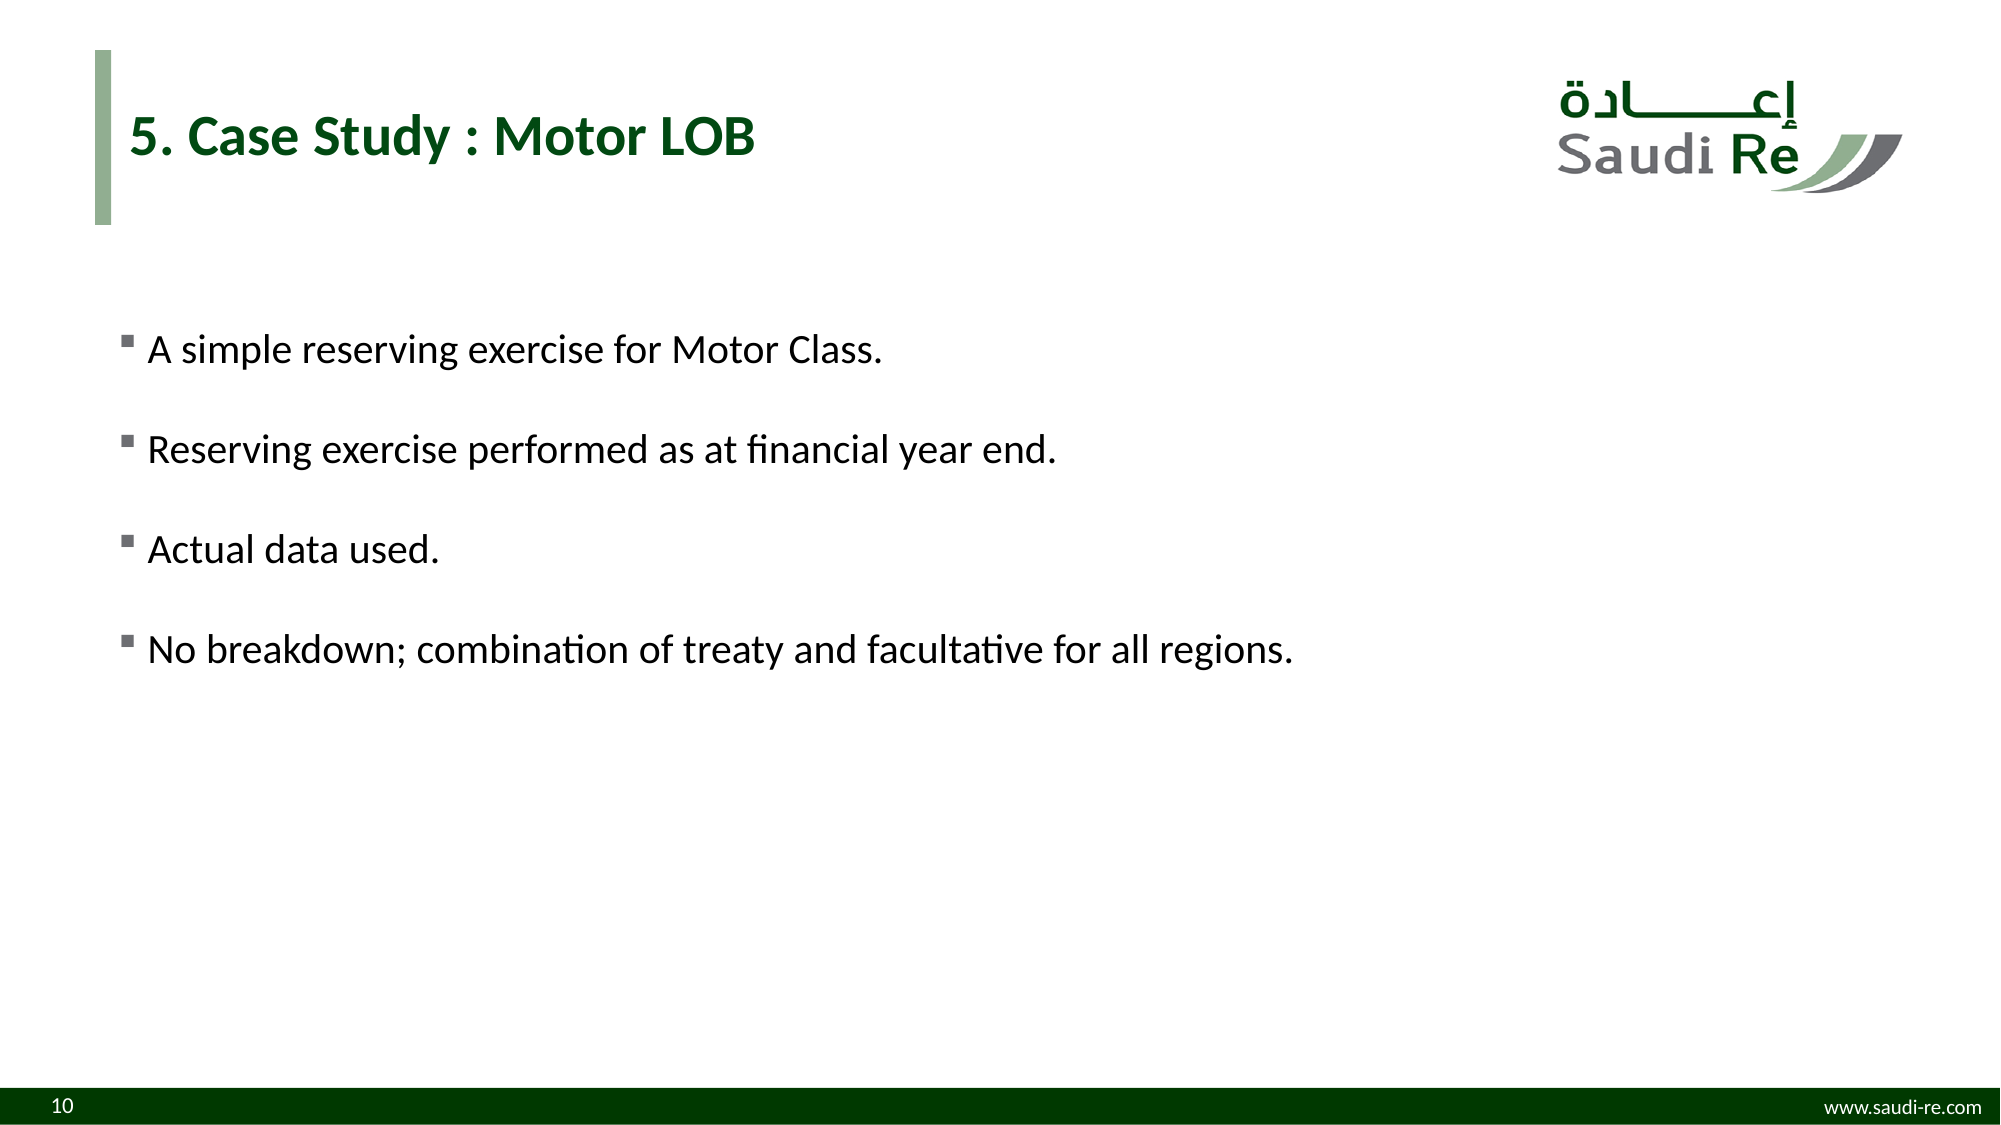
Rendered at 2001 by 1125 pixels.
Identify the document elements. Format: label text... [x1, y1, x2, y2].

title 5. Case Study : Motor LOB [94, 50, 1526, 225]
list A simple reserving exercise for Motor Class. Reserving exercise performed as at financial year end. Actual data used. No breakdown; combination of treaty and facultative for all regions. [94, 273, 1902, 997]
picture [1553, 67, 1905, 207]
